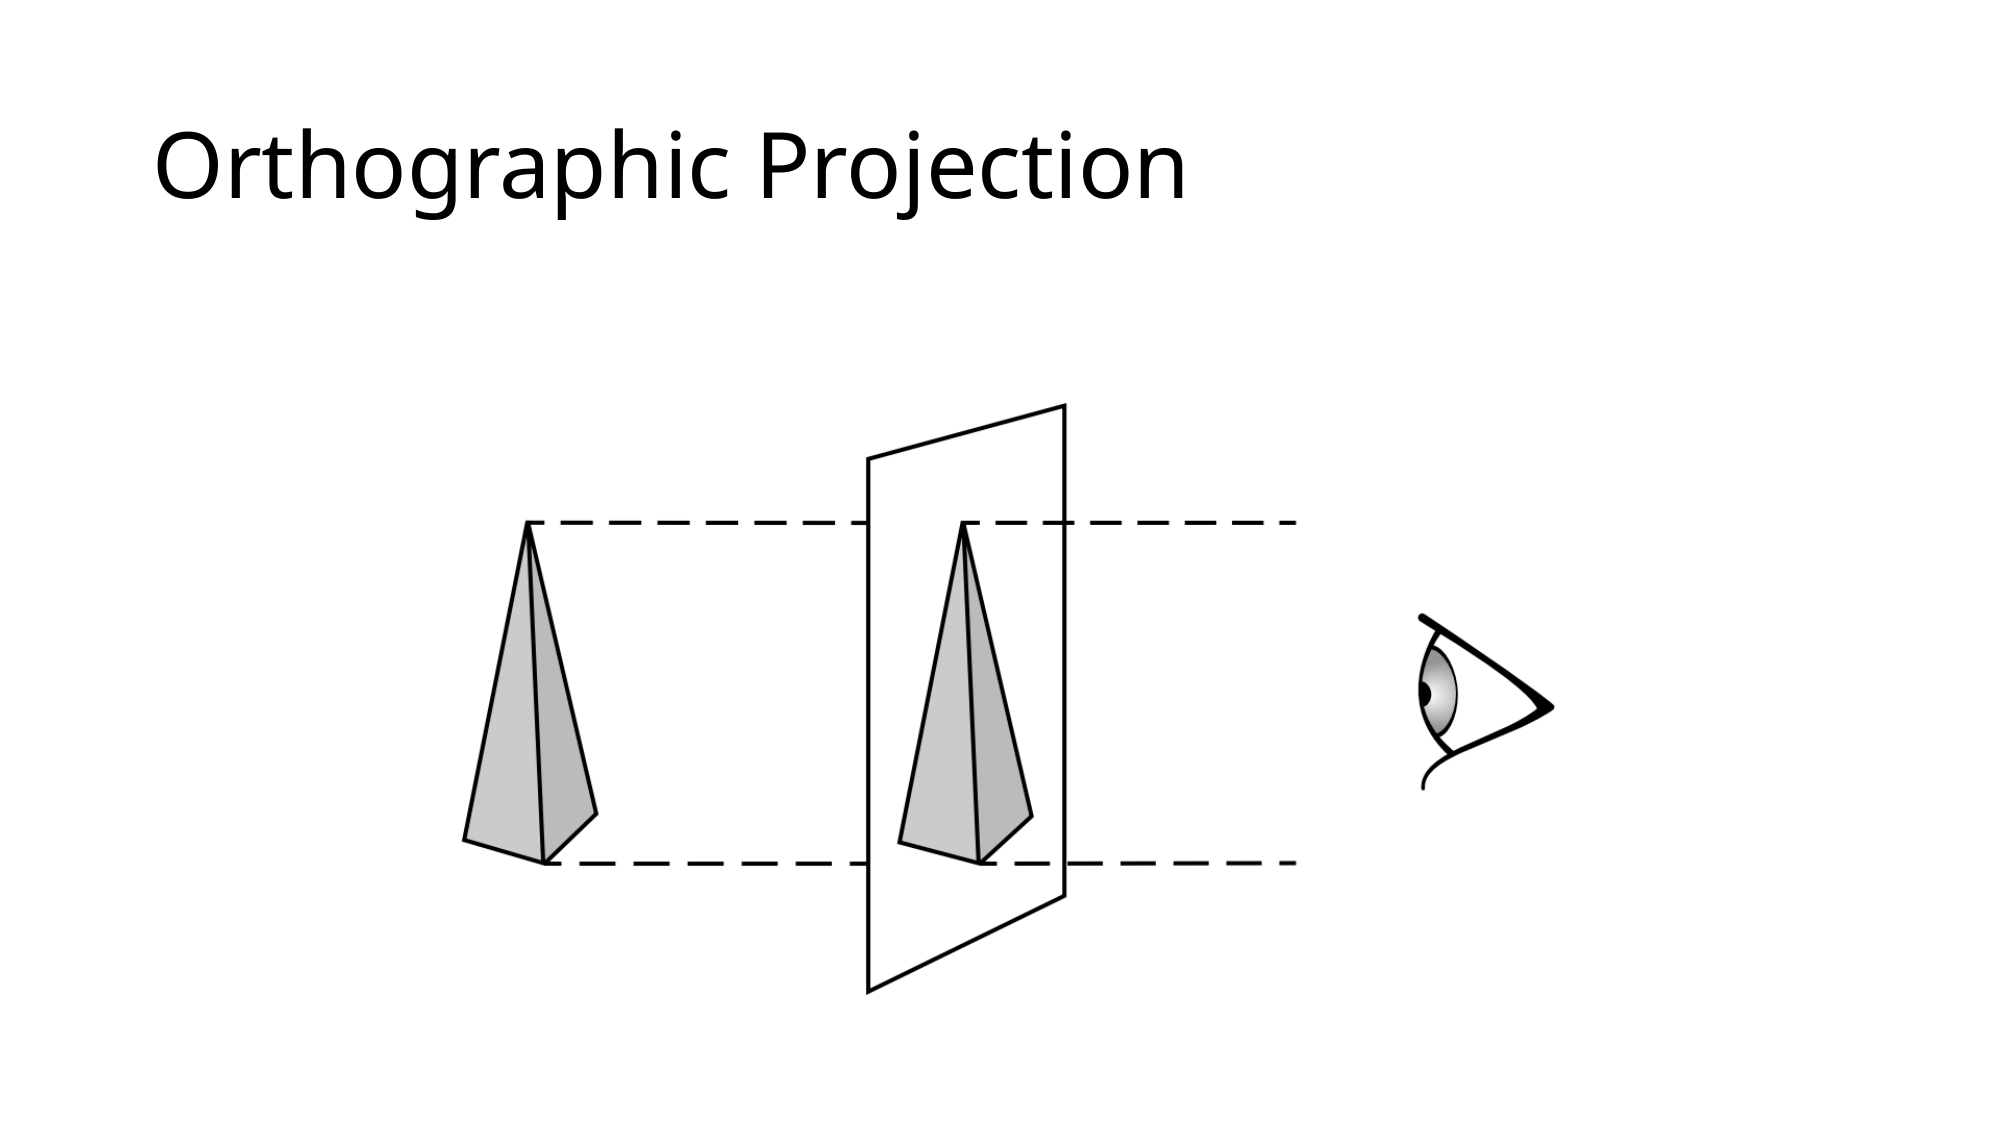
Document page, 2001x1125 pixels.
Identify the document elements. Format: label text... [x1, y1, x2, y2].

title Orthographic Projection [137, 59, 1863, 278]
picture [414, 379, 1604, 1044]
